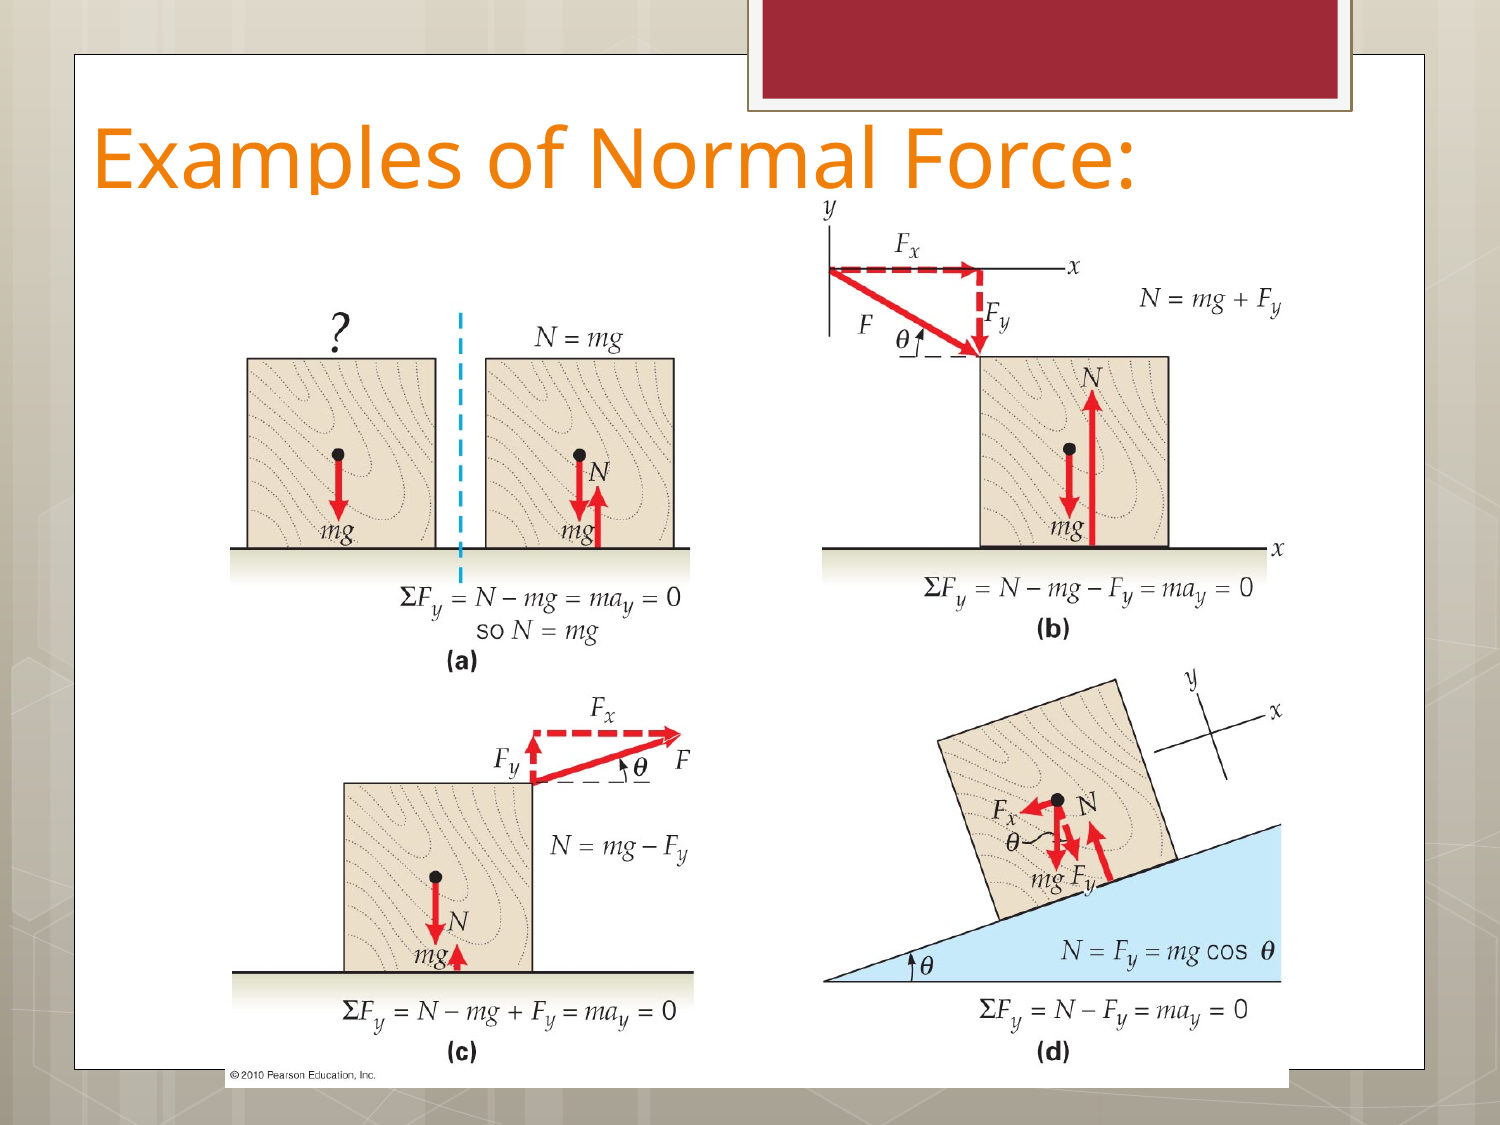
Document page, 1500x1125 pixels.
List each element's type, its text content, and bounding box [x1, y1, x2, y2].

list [224, 195, 1289, 1088]
title Examples of Normal Force: [75, 24, 1228, 213]
